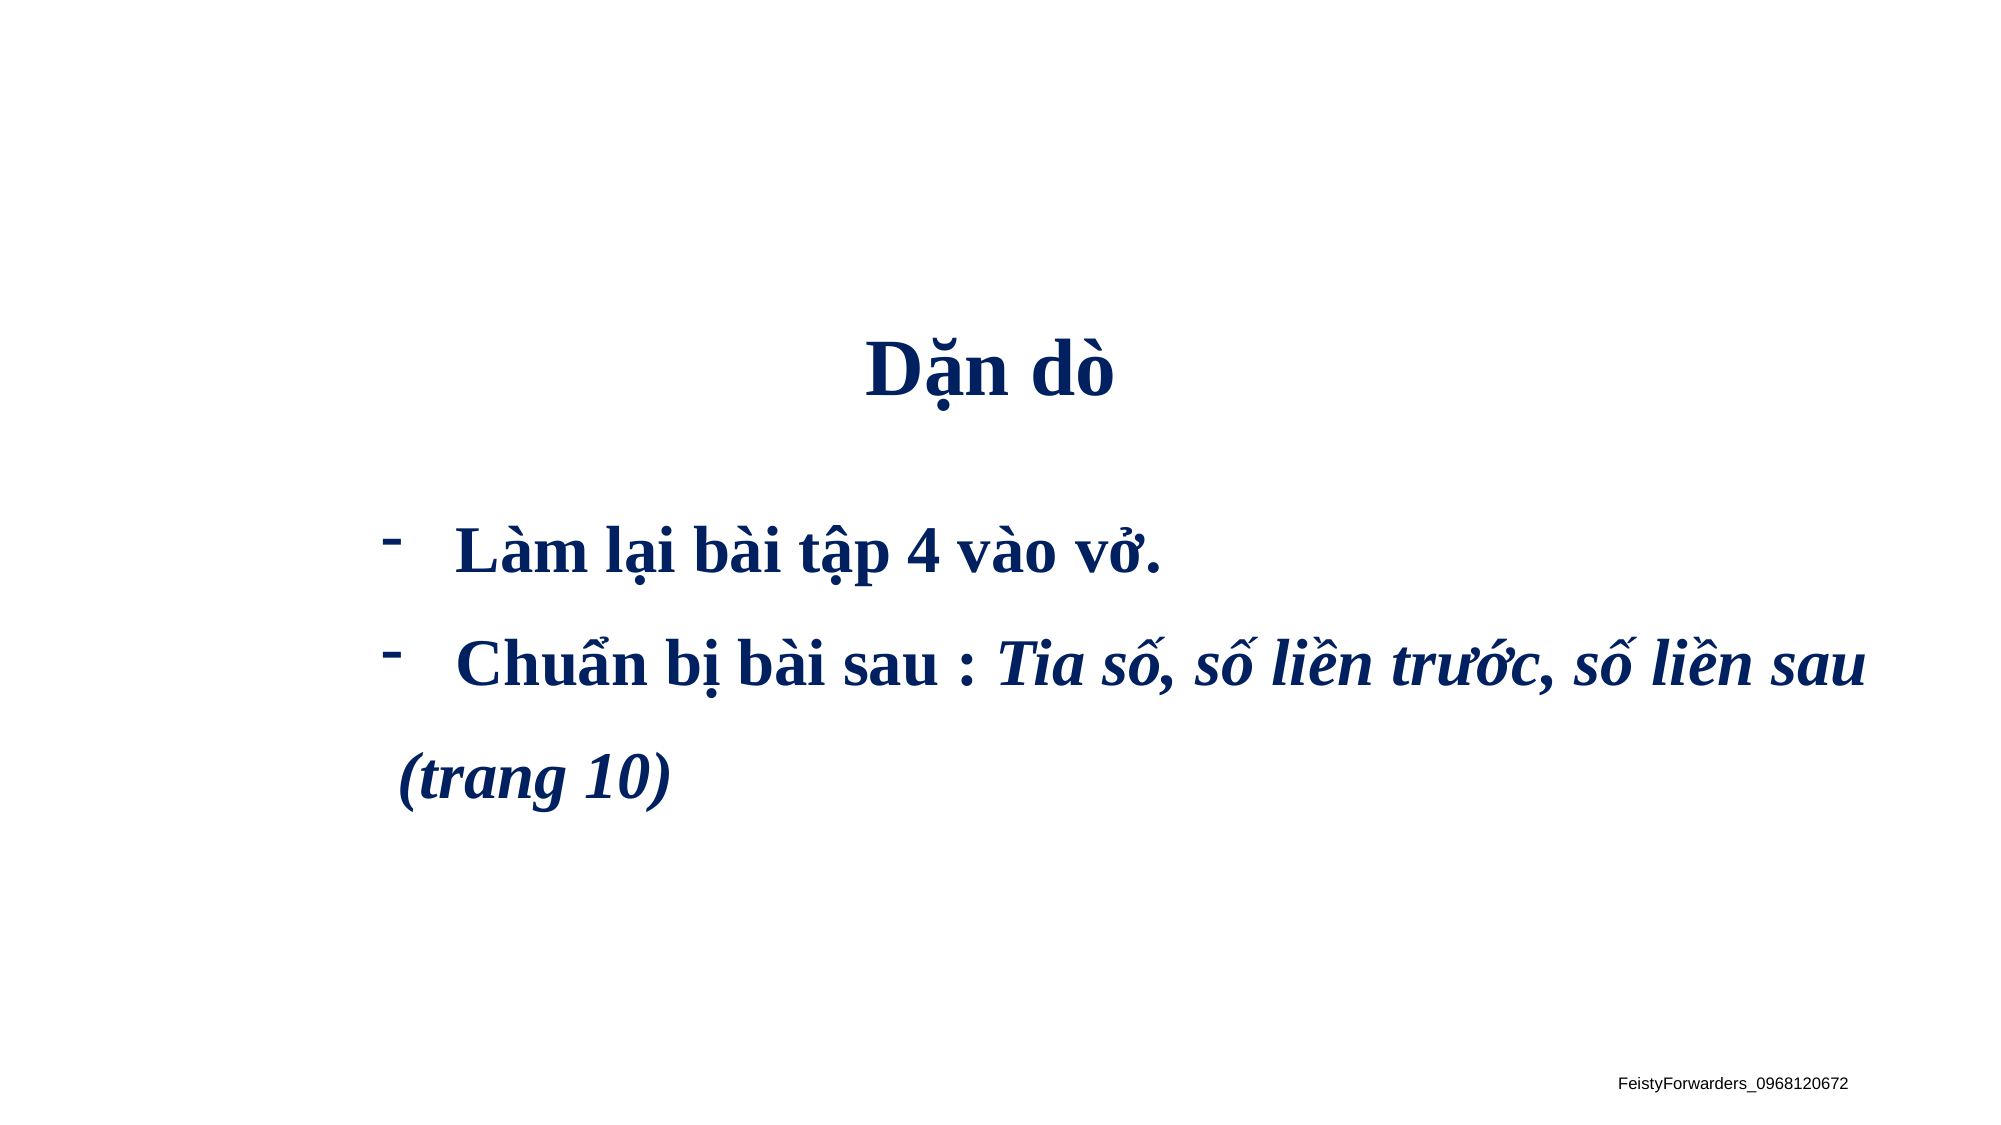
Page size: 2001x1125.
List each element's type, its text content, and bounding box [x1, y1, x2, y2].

text_box Dặn dò [841, 302, 1326, 424]
text_box Làm lại bài tập 4 vào vở. Chuẩn bị bài sau : Tia số, số liền trước, số liền sau (trang 10) [356, 493, 1894, 938]
